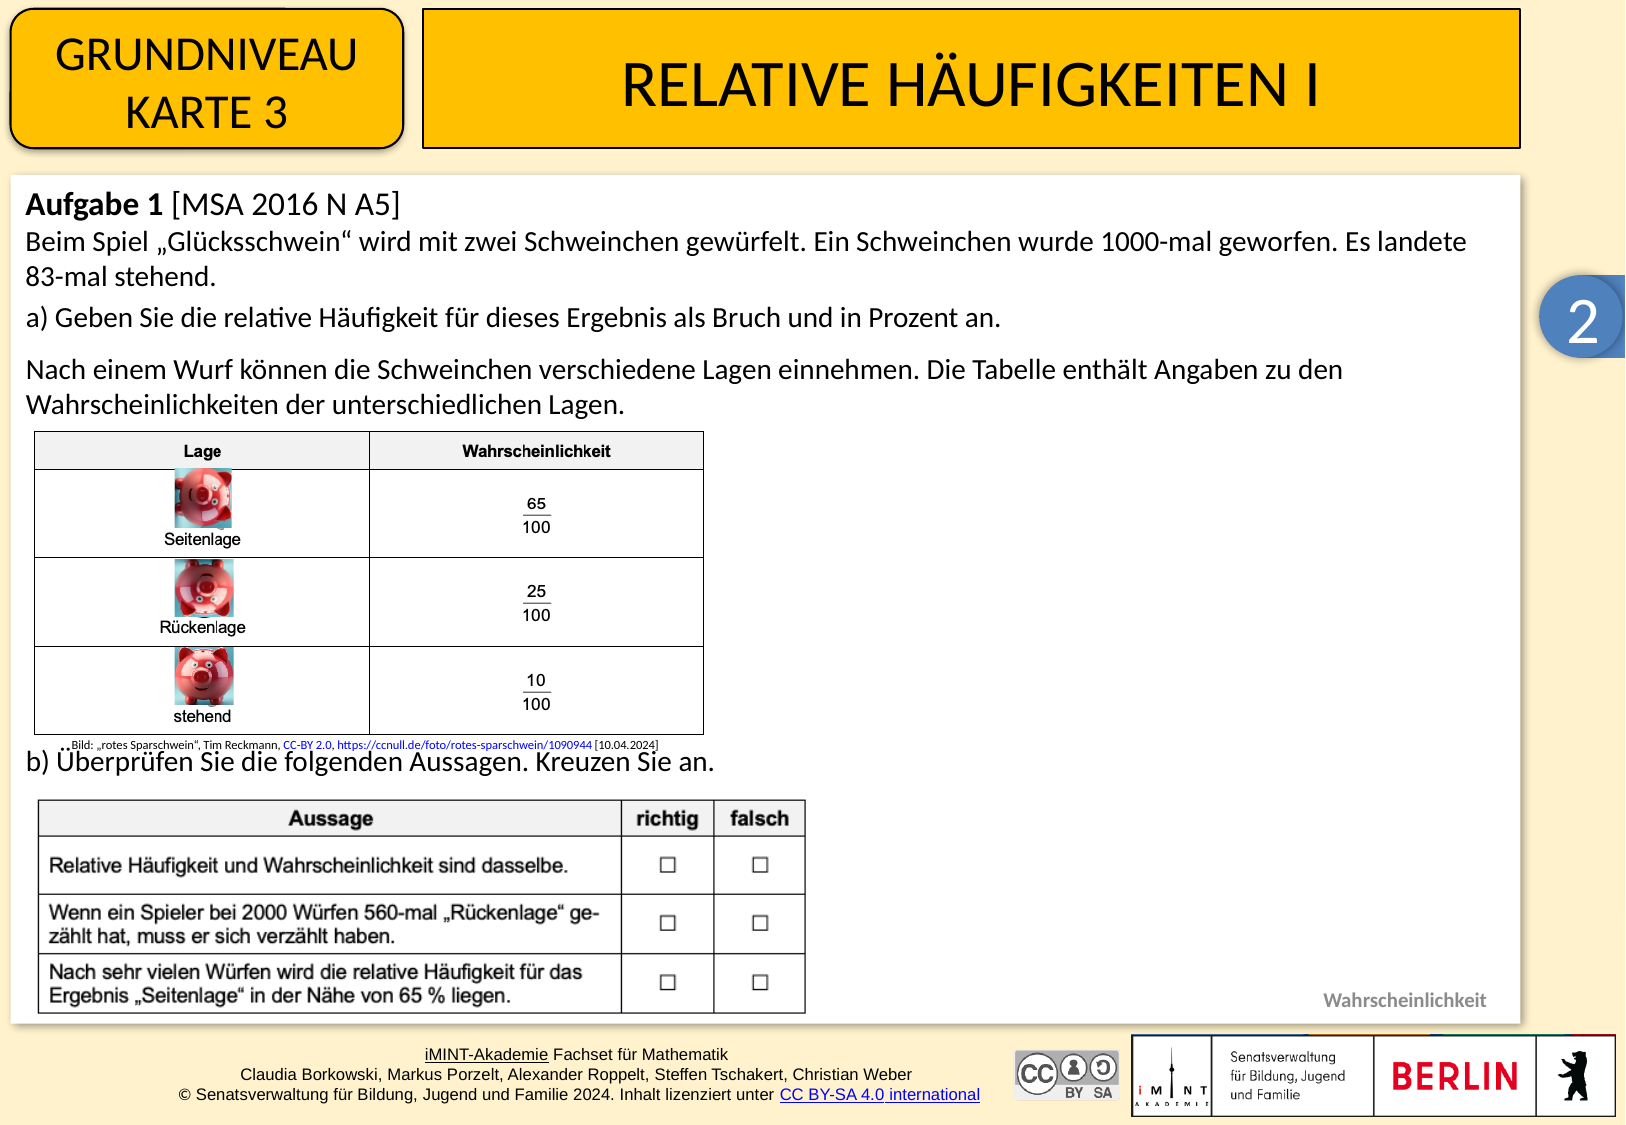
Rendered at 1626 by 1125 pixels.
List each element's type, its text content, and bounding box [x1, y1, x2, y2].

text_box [1538, 274, 1625, 359]
title Relative Häufigkeiten I [422, 8, 1521, 149]
picture [33, 430, 707, 738]
footer Wahrscheinlichkeit [1308, 979, 1625, 1020]
text_box Bild: „rotes Sparschwein“, Tim Reckmann, CC-BY 2.0, https://ccnull.de/foto/rotes-sparschwein/1090944 [10.04.2024] [56, 729, 716, 760]
picture [33, 796, 812, 1021]
list Aufgabe 1 [MSA 2016 N A5] Beim Spiel „Glücksschwein“ wird mit zwei Schweinchen gewürfelt. Ein Schweinchen wurde 1000-mal geworfen. Es landete 83-mal stehend. a) Geben Sie die relative Häufigkeit für dieses Ergebnis als Bruch und in Prozent an. Nach einem Wurf können die Schweinchen verschiedene Lagen einnehmen. Die Tabelle enthält Angaben zu den Wahrscheinlichkeiten der unterschiedlichen Lagen. b) Überprüfen Sie die folgenden Aussagen. Kreuzen Sie an. [10, 174, 1521, 1025]
picture [1131, 1034, 1616, 1117]
text_box Grundniveau Karte 3 [10, 8, 404, 149]
picture [1013, 1048, 1120, 1101]
